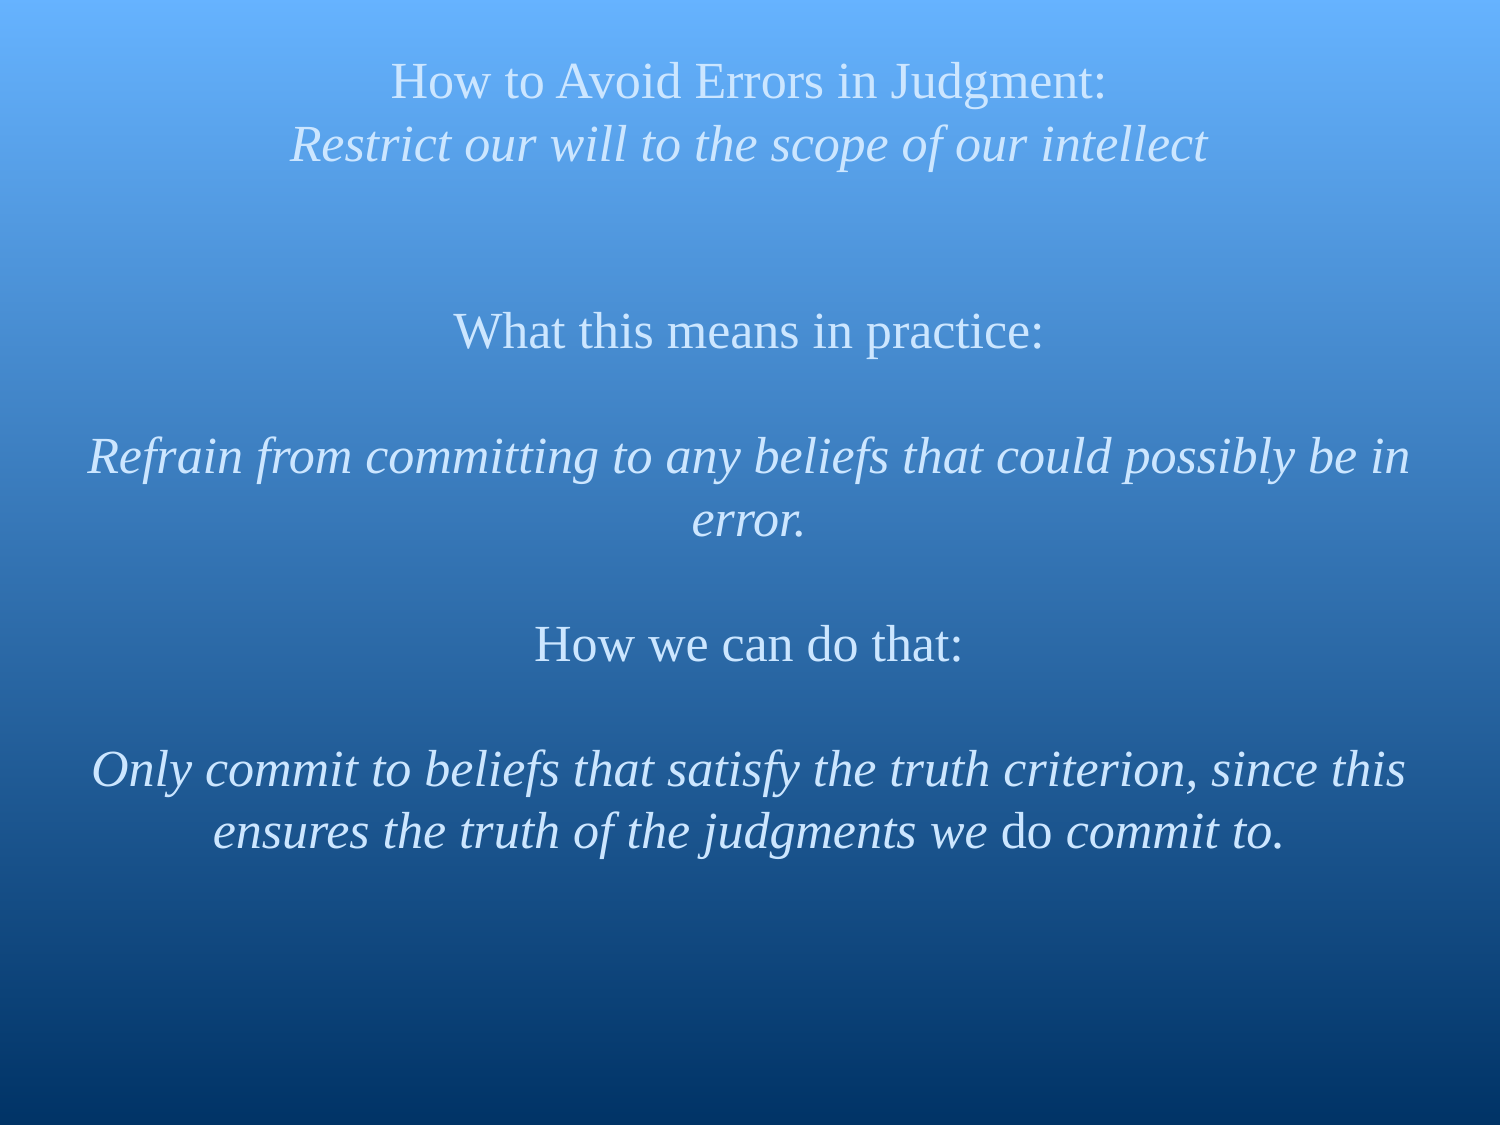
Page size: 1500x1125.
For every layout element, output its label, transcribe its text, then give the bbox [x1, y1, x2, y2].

subtitle How to Avoid Errors in Judgment: Restrict our will to the scope of our intellect What this means in practice: Refrain from committing to any beliefs that could possibly be in error. How we can do that: Only commit to beliefs that satisfy the truth criterion, since this ensures the truth of the judgments we do commit to. [37, 46, 1461, 860]
